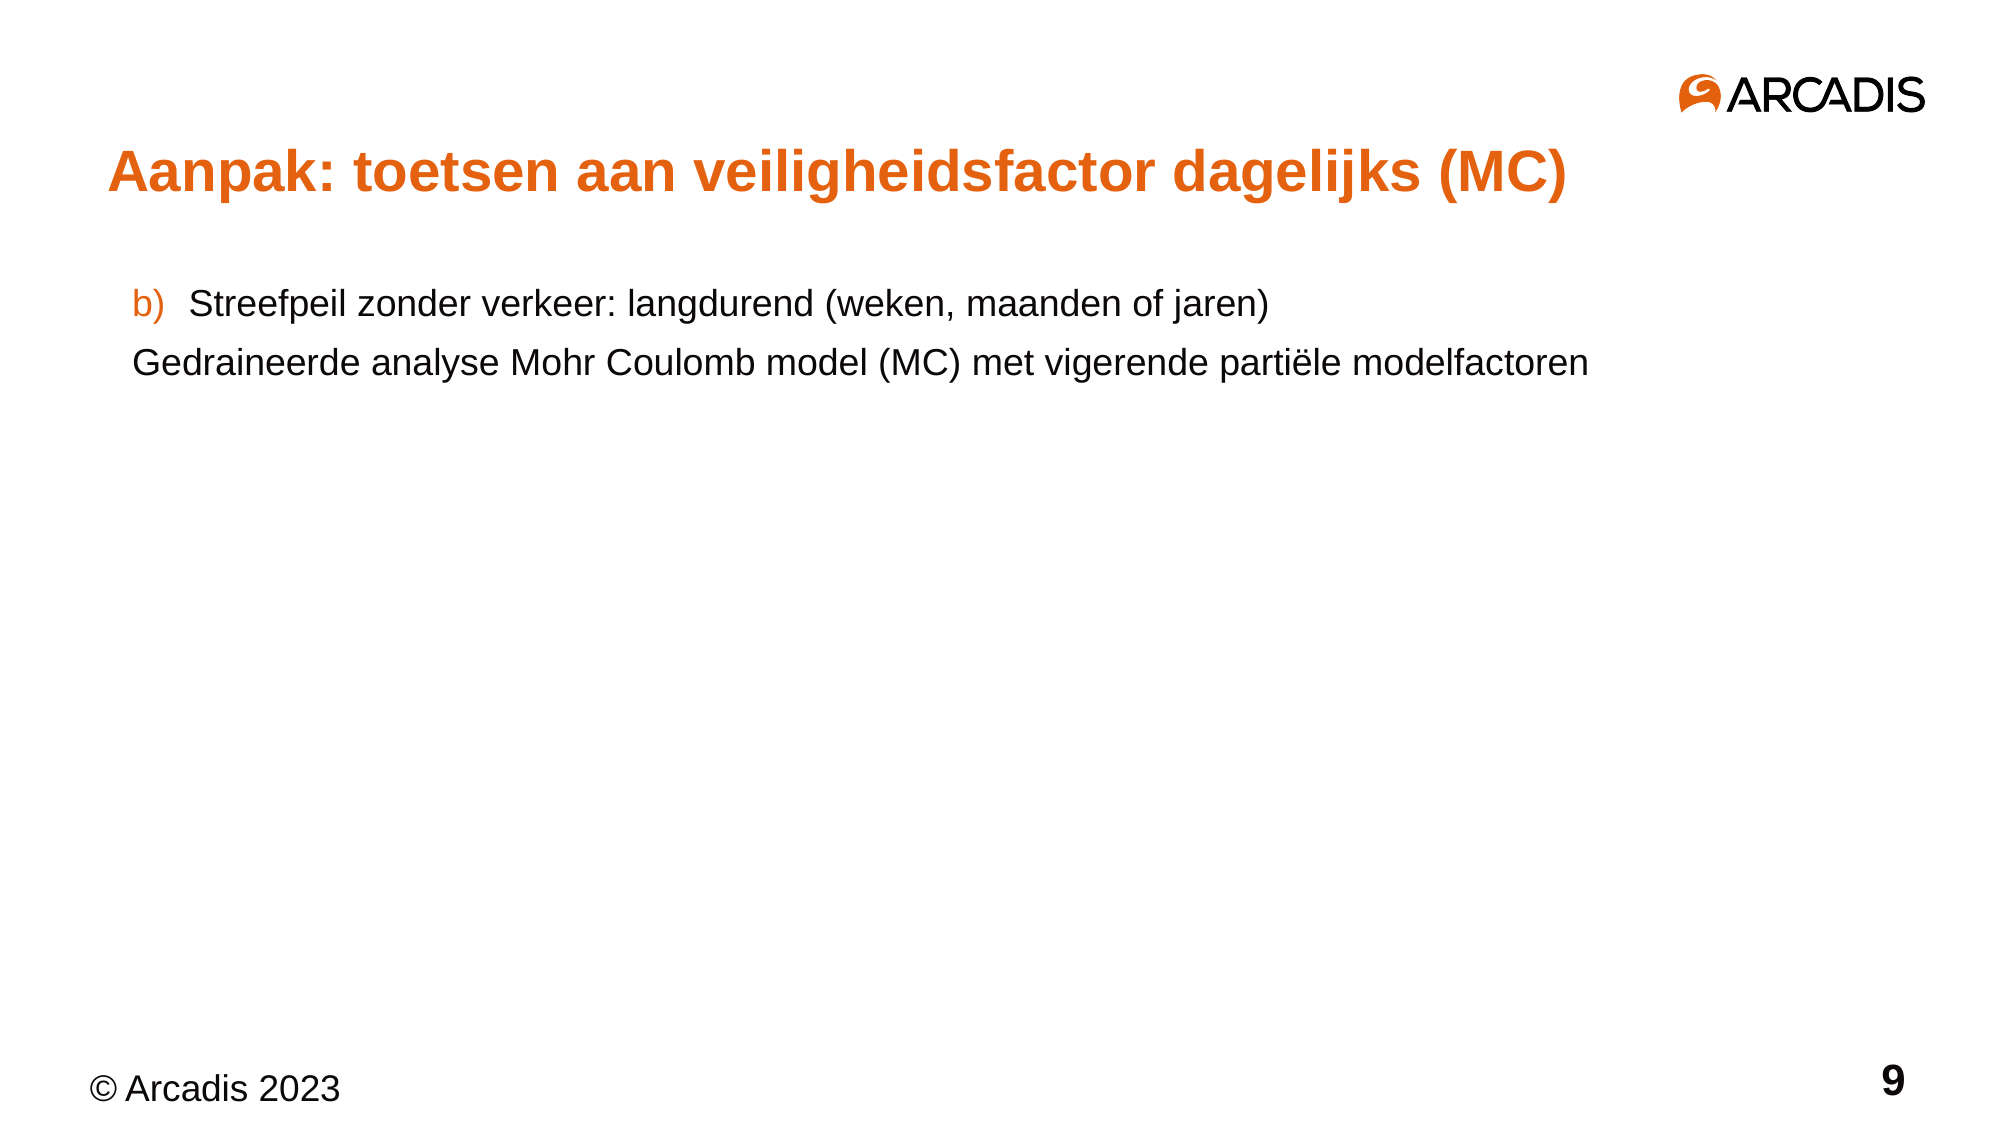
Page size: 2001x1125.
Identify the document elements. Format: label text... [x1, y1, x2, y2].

picture [1679, 74, 1925, 113]
text_box 9 [1881, 1057, 2000, 1118]
text_box Aanpak: toetsen aan veiligheidsfactor dagelijks (MC) [92, 133, 1925, 220]
text_box [92, 251, 1908, 1008]
text_box © Arcadis 2023 [74, 1057, 470, 1118]
text_box Streefpeil zonder verkeer: langdurend (weken, maanden of jaren) Gedraineerde analyse Mohr Coulomb model (MC) met vigerende partiële modelfactoren [117, 276, 1933, 1033]
text_box [74, 226, 1294, 490]
